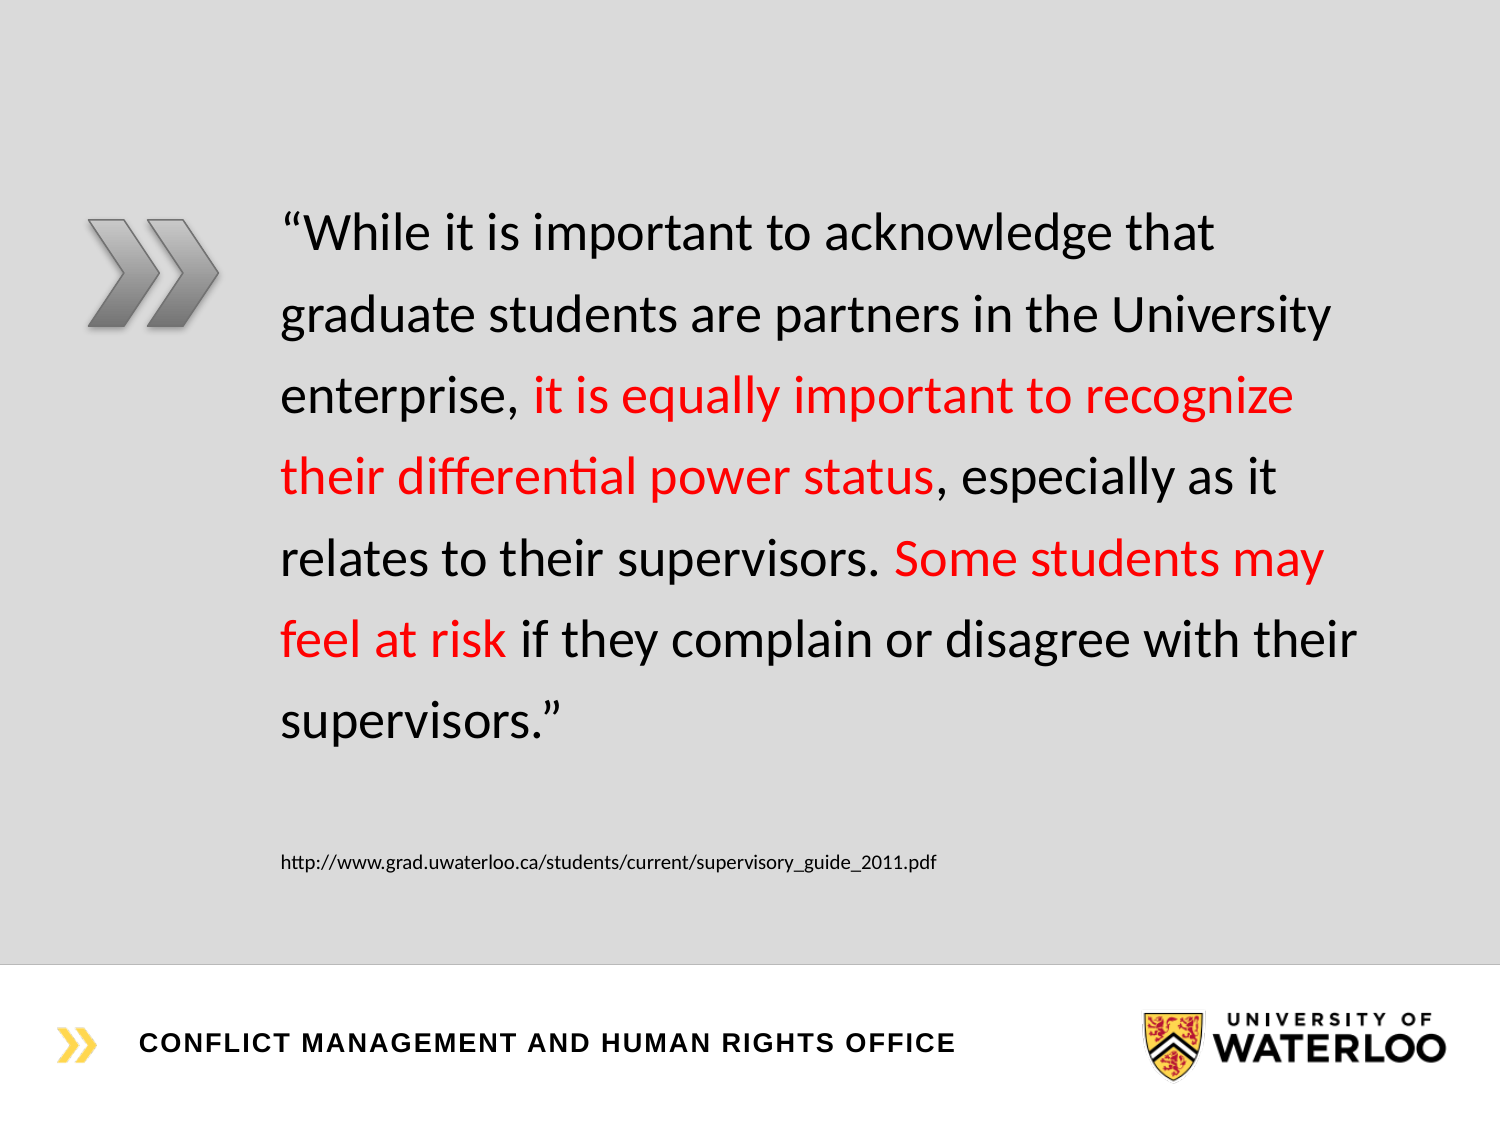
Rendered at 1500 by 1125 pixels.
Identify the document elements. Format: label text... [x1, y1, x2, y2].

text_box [88, 219, 219, 327]
list “While it is important to acknowledge that graduate students are partners in the University enterprise, it is equally important to recognize their differential power status, especially as it relates to their supervisors. Some students may feel at risk if they complain or disagree with their supervisors.” http://www.grad.uwaterloo.ca/students/current/supervisory_guide_2011.pdf [265, 172, 1425, 885]
text_box CONFLICT MANAGEMENT AND HUMAN RIGHTS OFFICE [123, 1011, 1026, 1072]
